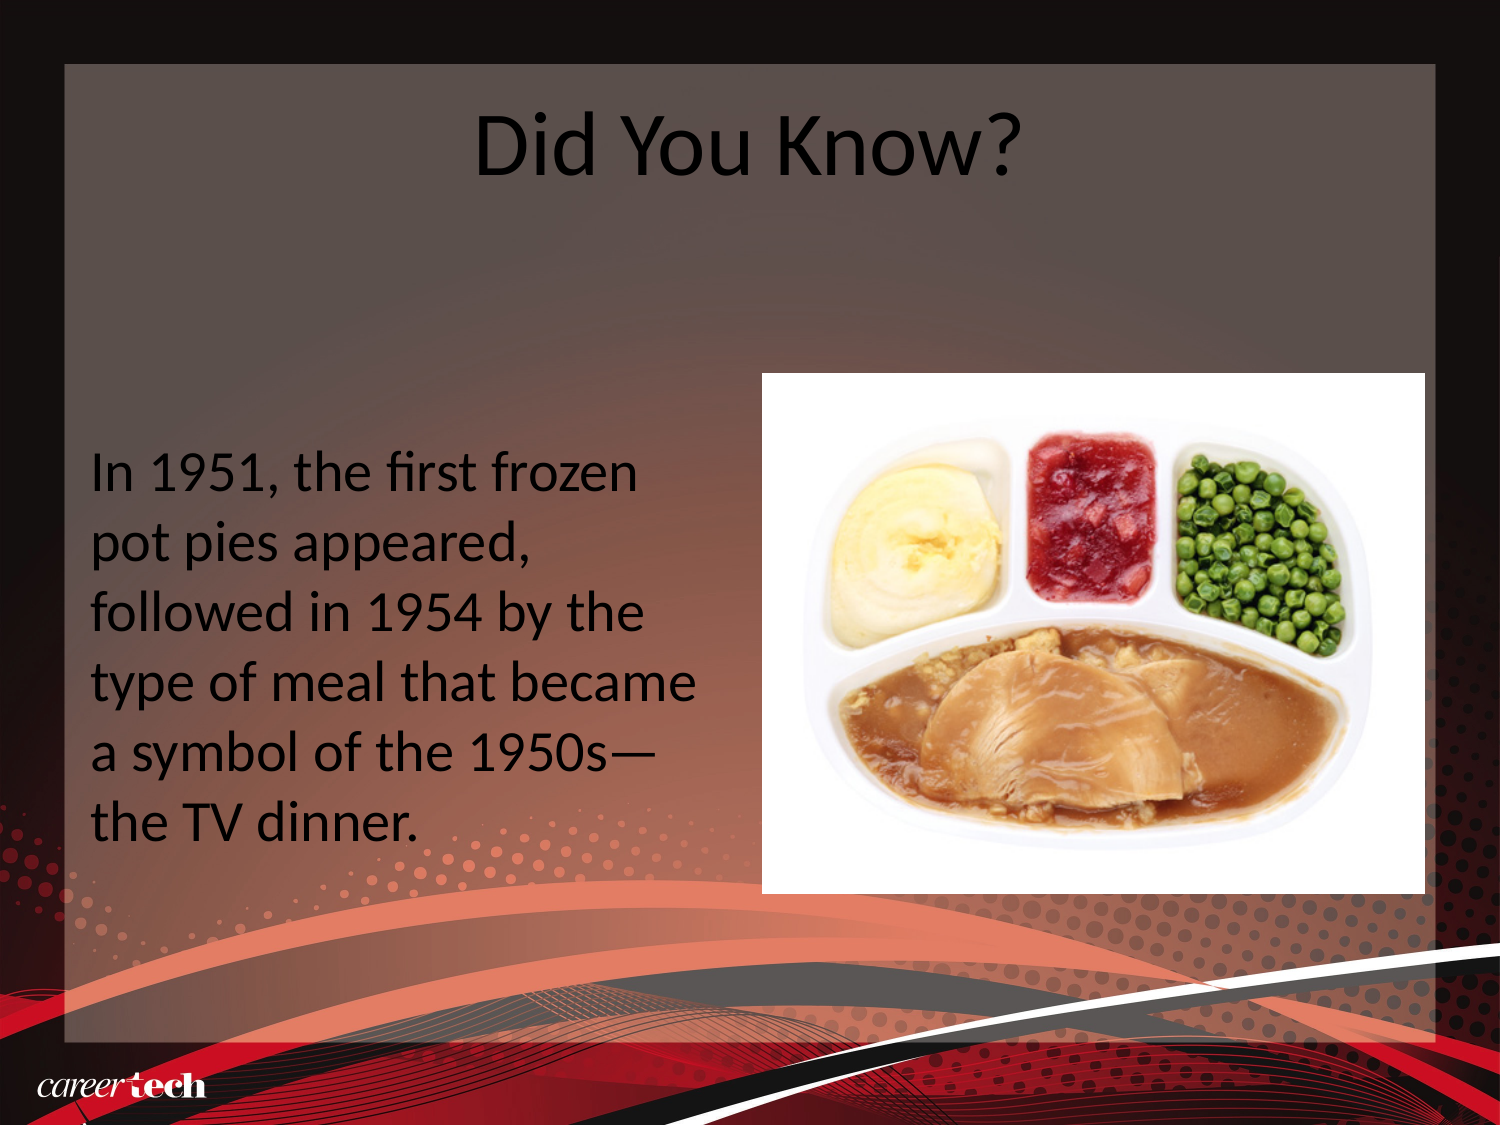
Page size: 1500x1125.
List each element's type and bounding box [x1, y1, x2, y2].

list [762, 373, 1426, 894]
picture [0, 0, 1500, 1125]
